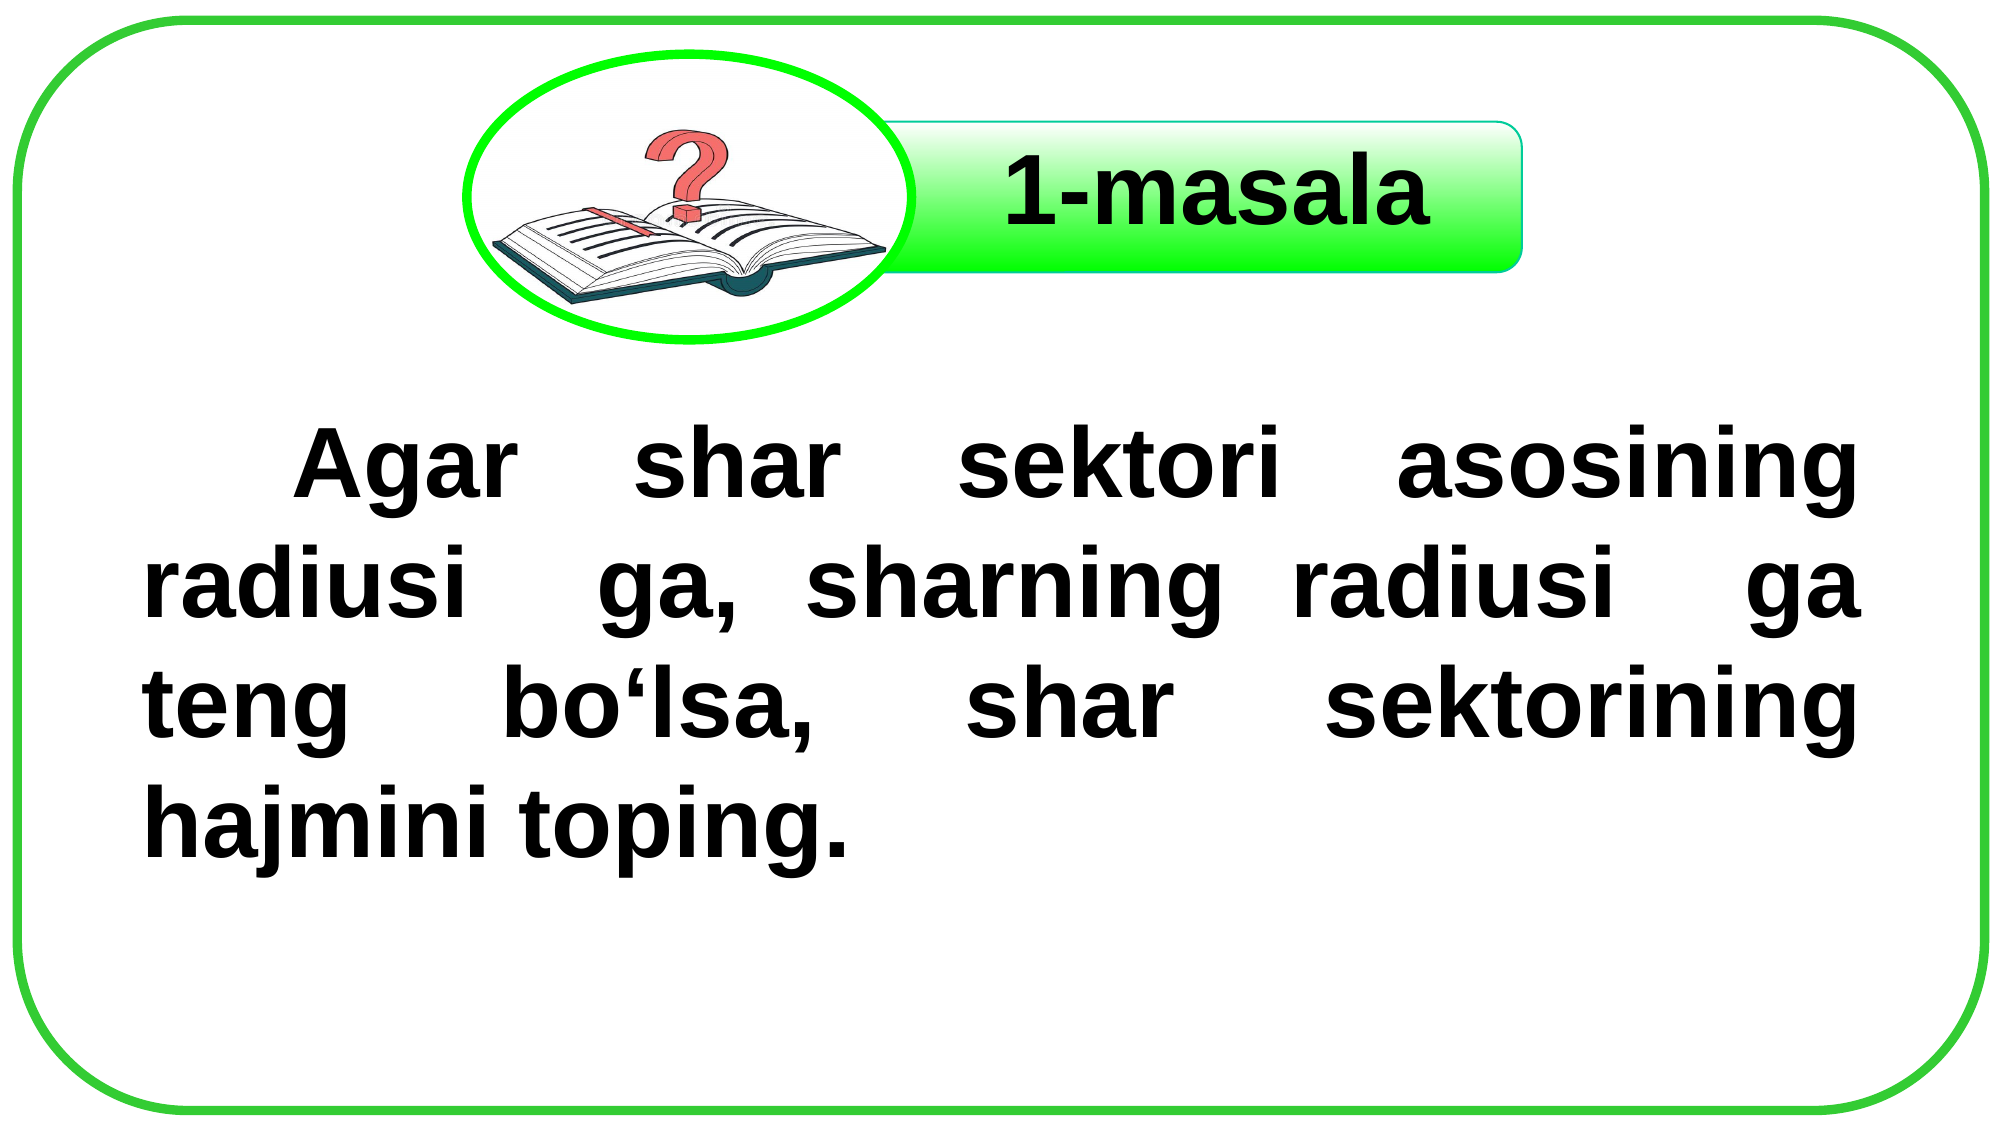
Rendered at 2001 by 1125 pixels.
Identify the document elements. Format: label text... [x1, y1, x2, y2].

text_box 1-masala [987, 117, 1446, 253]
picture [466, 54, 912, 340]
text_box [16, 19, 1986, 1112]
text_box [912, 120, 1523, 274]
